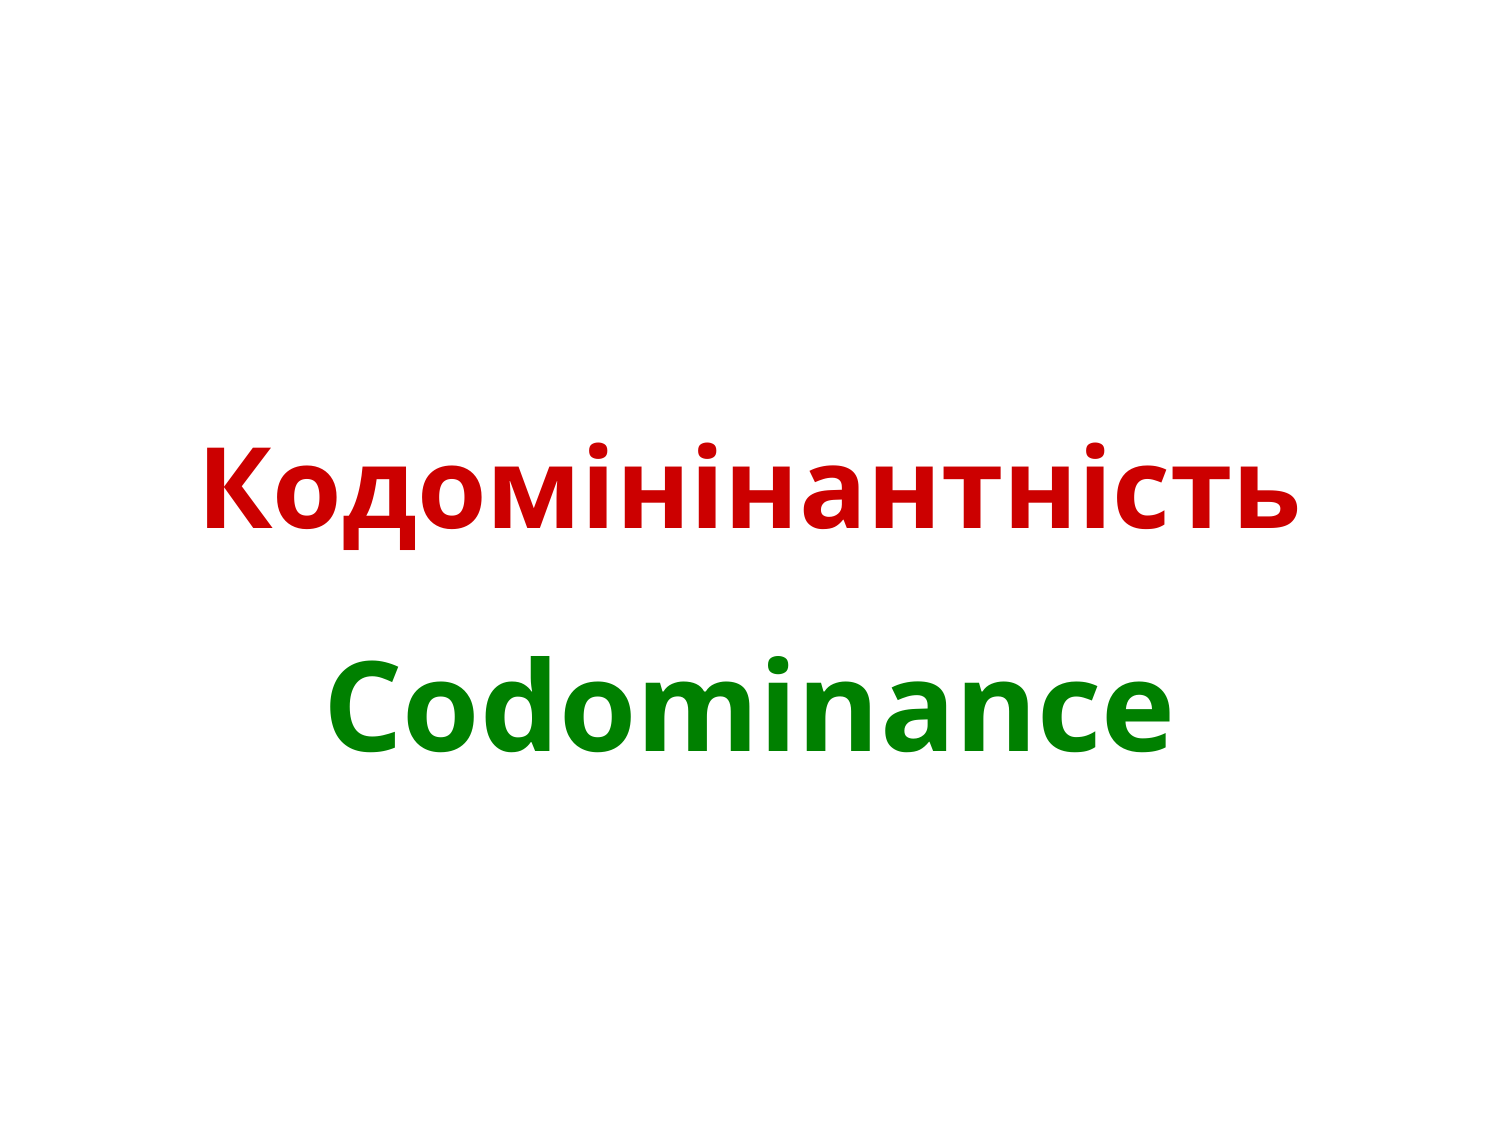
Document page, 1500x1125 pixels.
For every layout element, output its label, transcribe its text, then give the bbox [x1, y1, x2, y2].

title Кодомінінантність Codominance [75, 468, 1425, 657]
